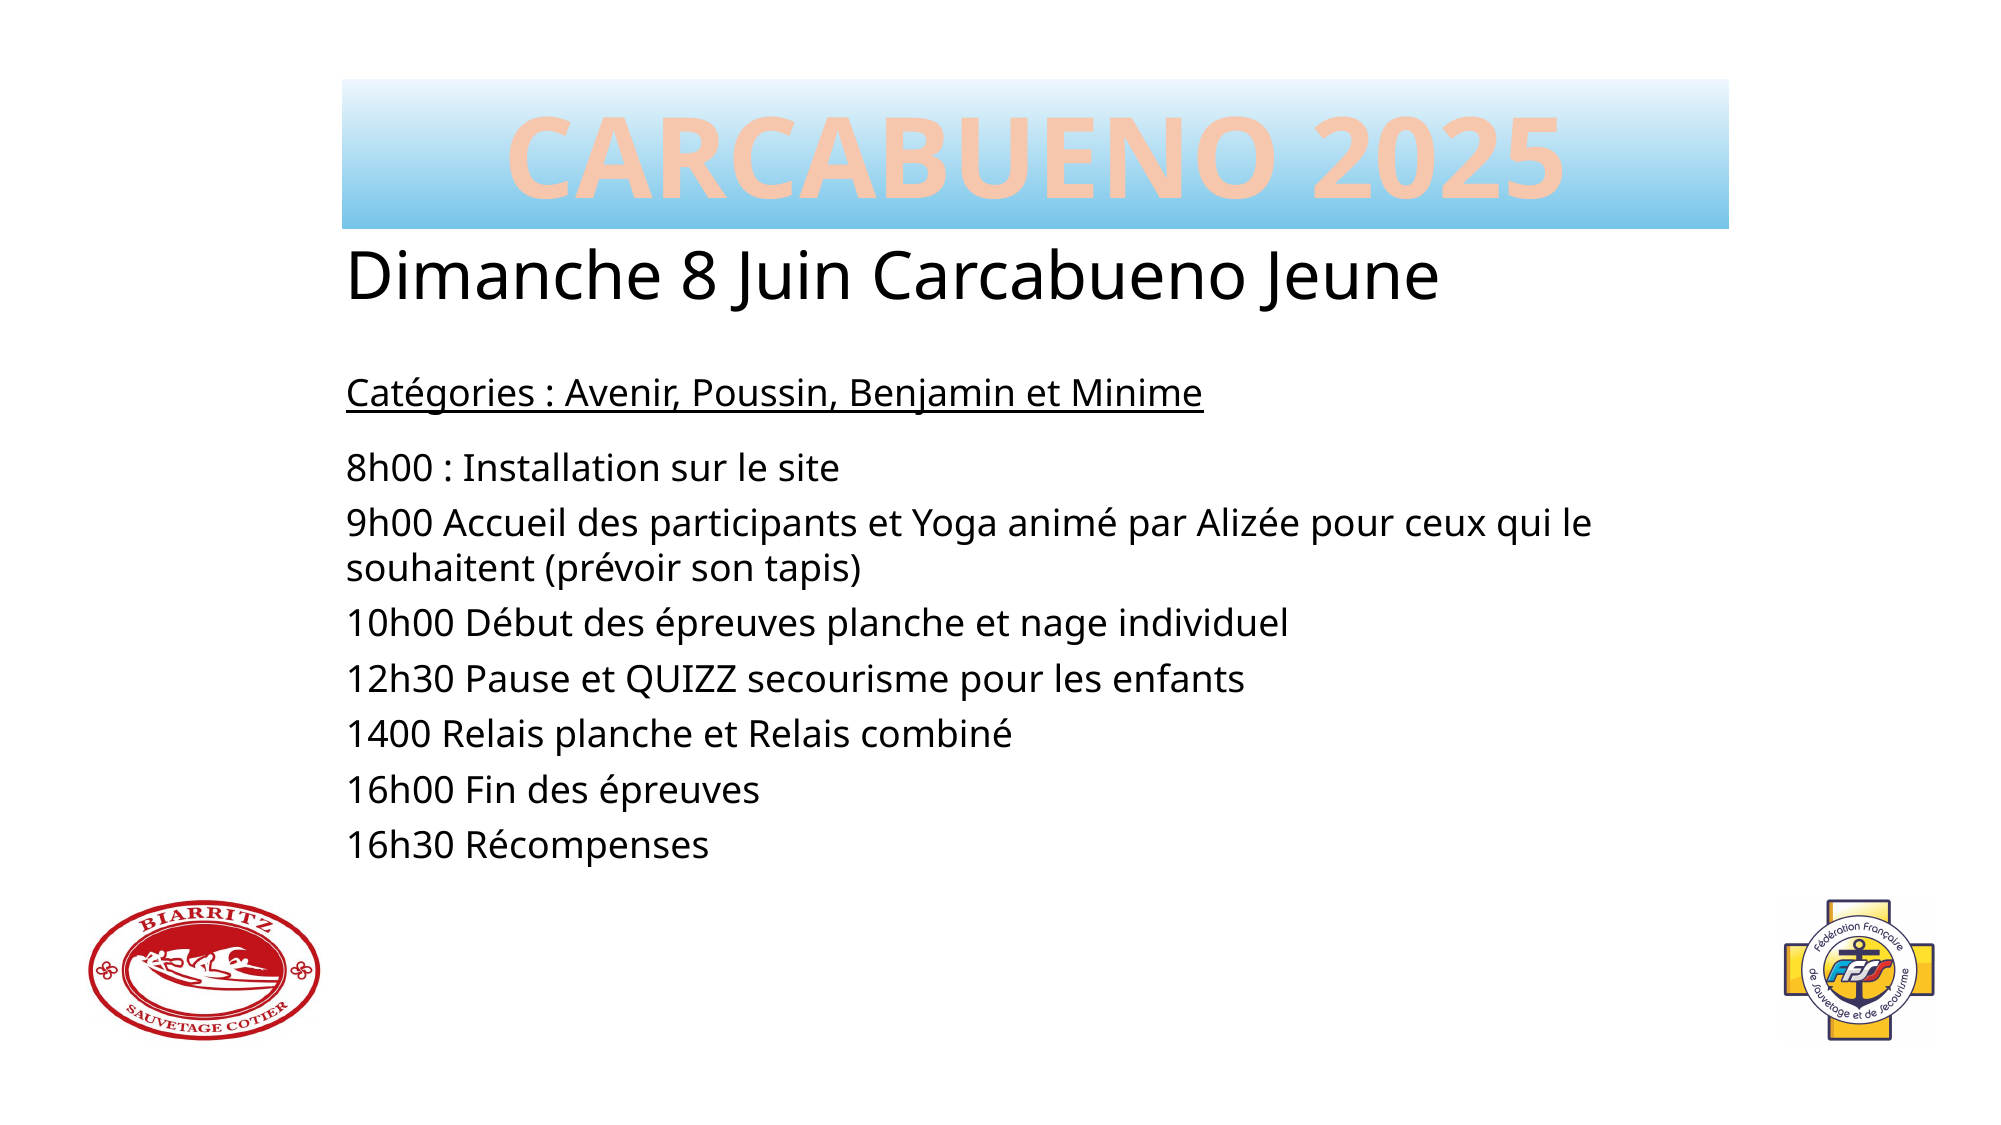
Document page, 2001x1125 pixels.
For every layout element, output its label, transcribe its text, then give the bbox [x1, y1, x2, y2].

text_box Dimanche 8 Juin Carcabueno Jeune Catégories : Avenir, Poussin, Benjamin et Minime 8h00 : Installation sur le site 9h00 Accueil des participants et Yoga animé par Alizée pour ceux qui le souhaitent (prévoir son tapis) 10h00 Début des épreuves planche et nage individuel 12h30 Pause et QUIZZ secourisme pour les enfants 1400 Relais planche et Relais combiné 16h00 Fin des épreuves 16h30 Récompenses [338, 234, 1766, 874]
picture [1780, 897, 1937, 1044]
picture [85, 897, 324, 1047]
text_box CARCABUENO 2025 [342, 79, 1729, 229]
